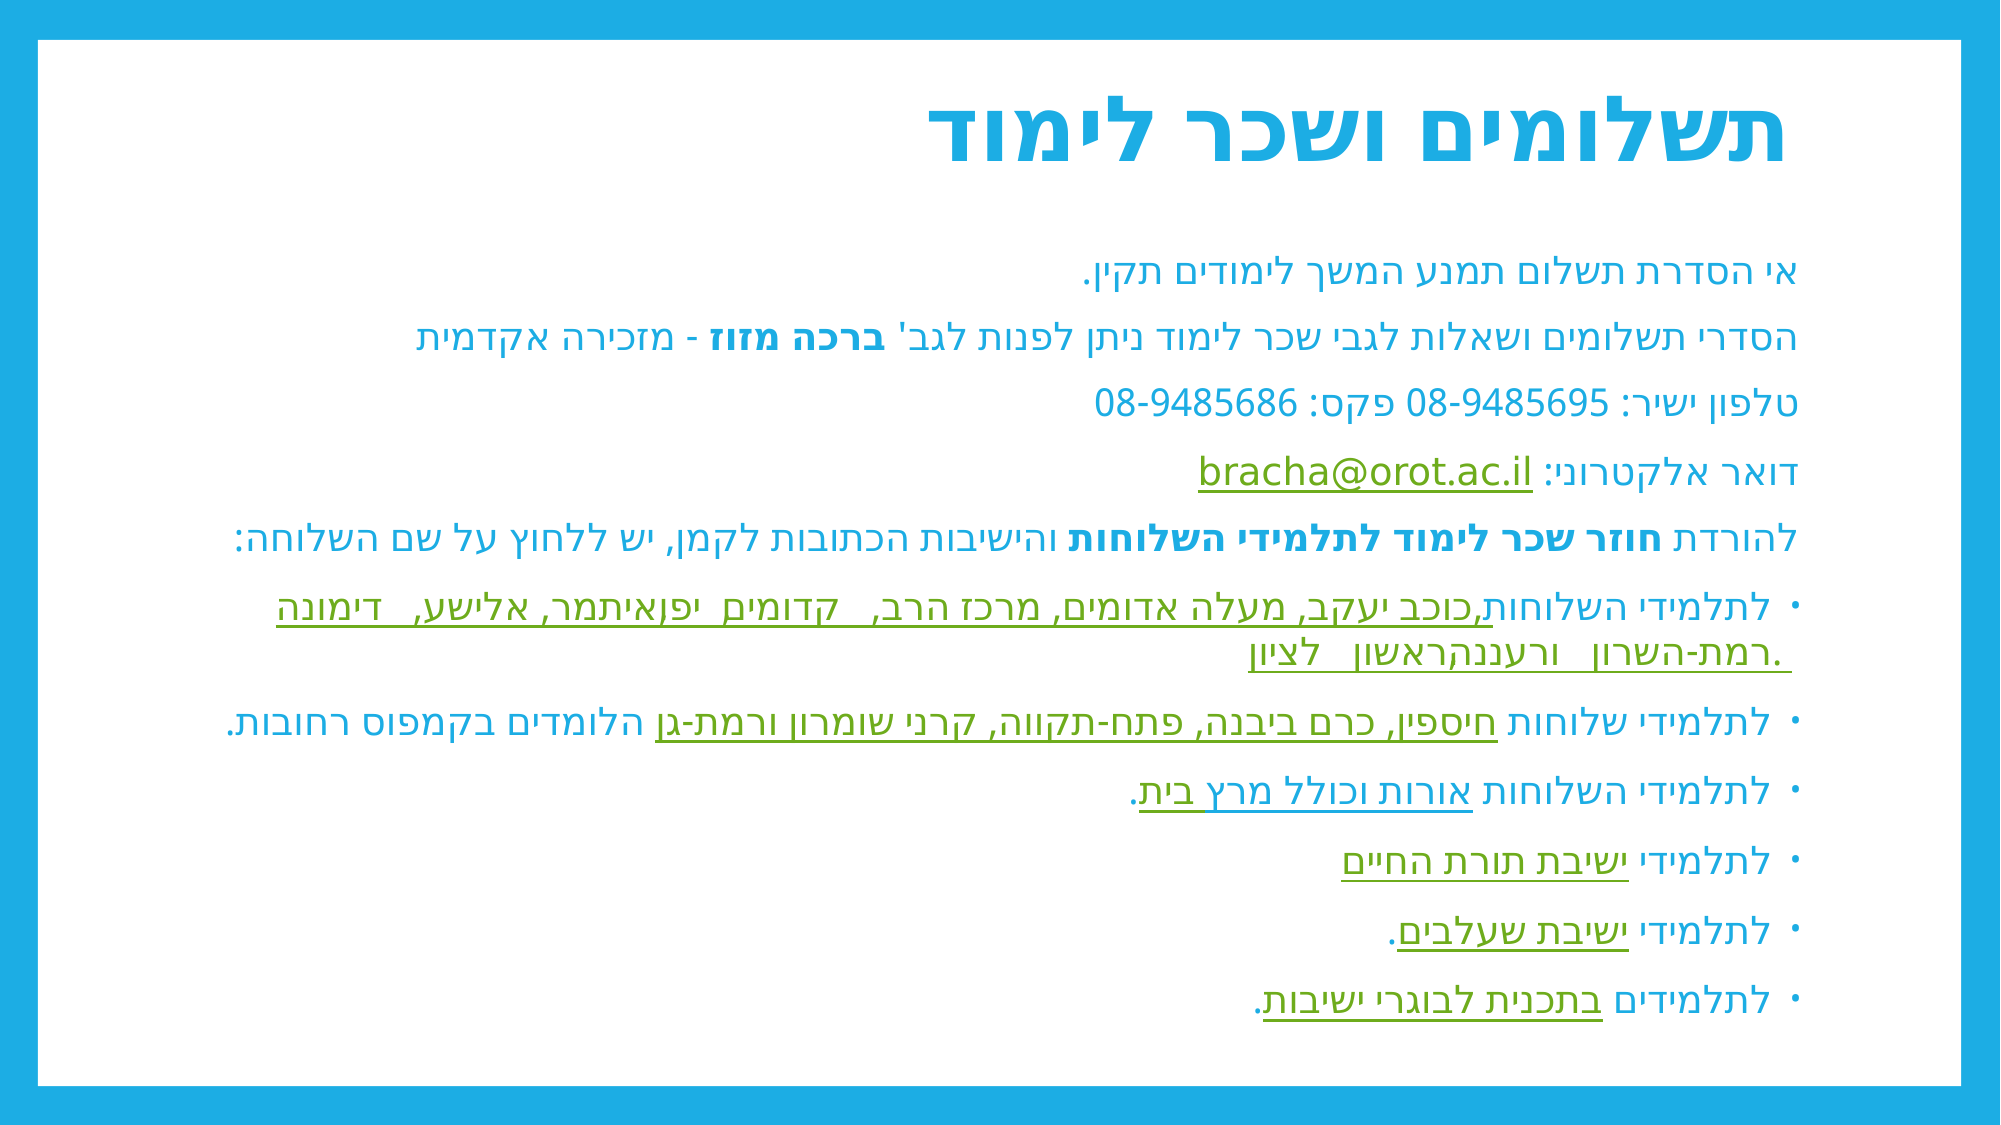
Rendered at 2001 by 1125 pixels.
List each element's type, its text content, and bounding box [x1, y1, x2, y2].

list אי הסדרת תשלום תמנע המשך לימודים תקין. הסדרי תשלומים ושאלות לגבי שכר לימוד ניתן לפנות לגב' ברכה מזוז - מזכירה אקדמית טלפון ישיר: 08-9485695 פקס: 08-9485686 דואר אלקטרוני: bracha@orot.ac.il להורדת חוזר שכר לימוד לתלמידי השלוחות והישיבות הכתובות לקמן, יש ללחוץ על שם השלוחה: לתלמידי השלוחות איתמר, אלישע, דימונה, יפו, כוכב יעקב, מעלה אדומים, מרכז הרב, קדומים, ראשון לציון, רמת-השרון ורעננה. לתלמידי שלוחות חיספין, כרם ביבנה, פתח-תקווה, קרני שומרון ורמת-גן הלומדים בקמפוס רחובות. לתלמידי השלוחות בית אורות וכולל מרץ. לתלמידי ישיבת תורת החיים לתלמידי ישיבת שעלבים. לתלמידים בתכנית לבוגרי ישיבות. [127, 243, 1822, 1036]
title תשלומים ושכר לימוד [187, 20, 1808, 243]
